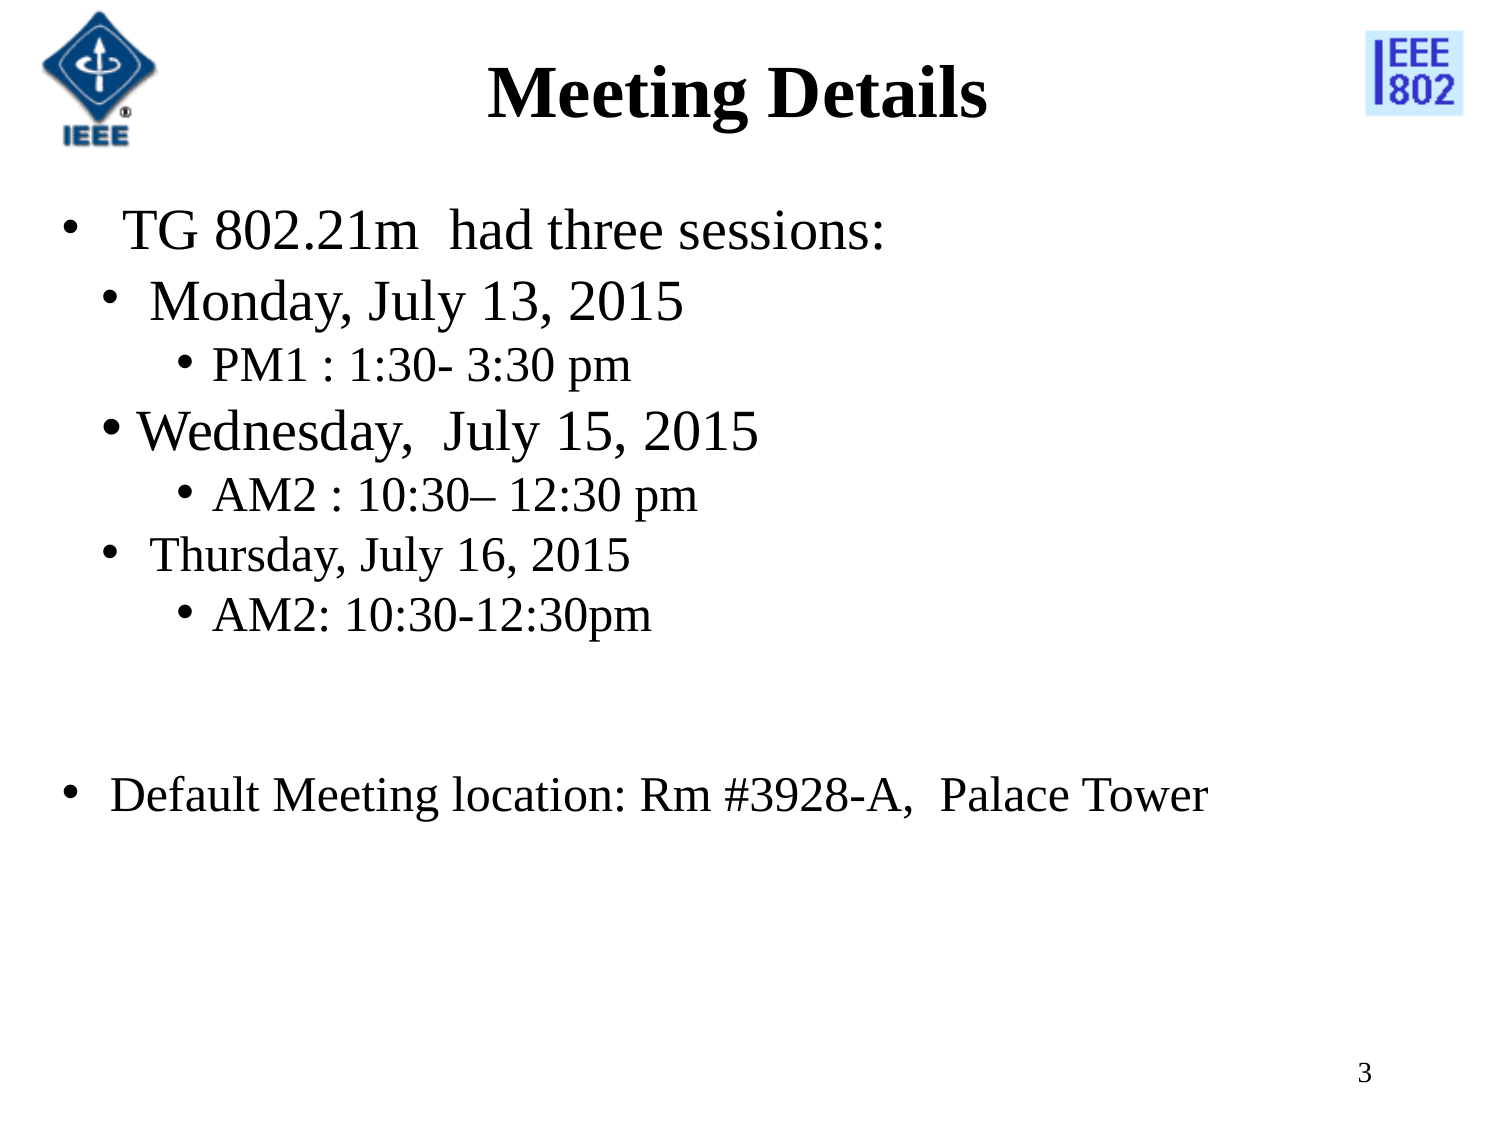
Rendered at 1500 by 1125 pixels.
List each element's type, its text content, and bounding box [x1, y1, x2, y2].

picture [37, 9, 162, 150]
text_box TG 802.21m had three sessions: Monday, July 13, 2015 PM1 : 1:30- 3:30 pm Wednesday, July 15, 2015 AM2 : 10:30– 12:30 pm Thursday, July 16, 2015 AM2: 10:30-12:30pm Default Meeting location: Rm #3928-A, Palace Tower [47, 184, 1500, 882]
slide_number 3 [1274, 1049, 1388, 1113]
title Meeting Details [68, 36, 1427, 151]
picture [1351, 12, 1475, 141]
